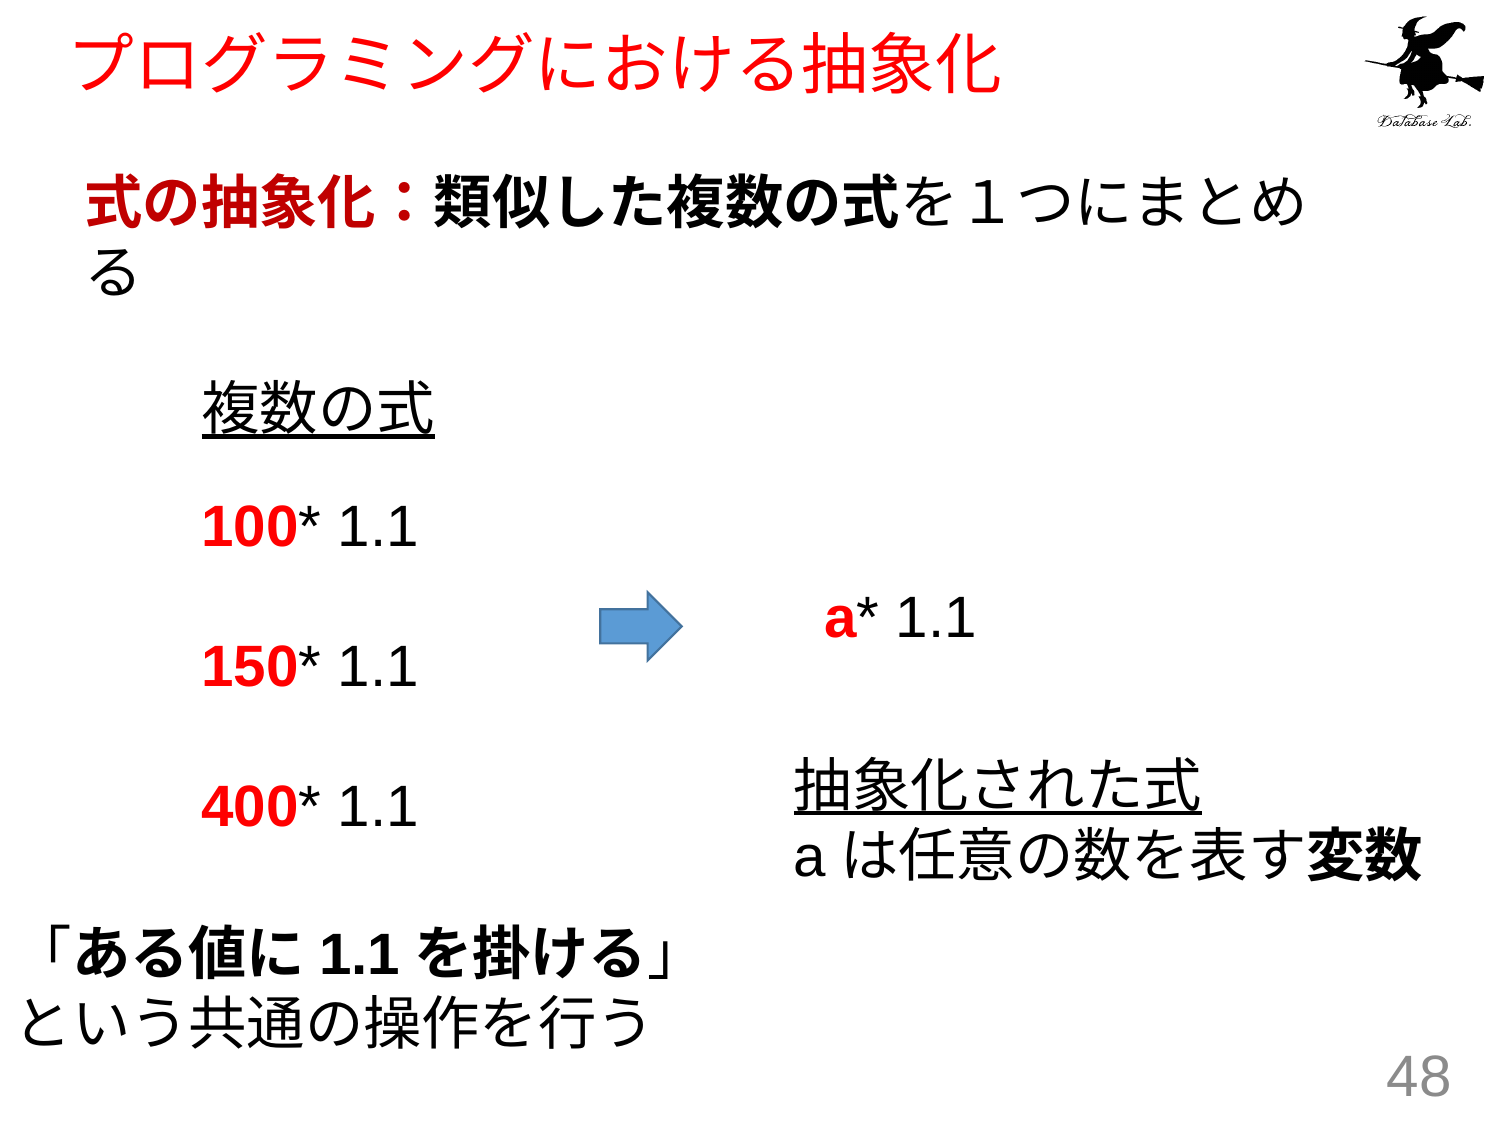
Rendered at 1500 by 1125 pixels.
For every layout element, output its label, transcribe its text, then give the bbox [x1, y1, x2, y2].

text_box 100* 1.1 150* 1.1 400* 1.1 [186, 563, 454, 920]
slide_number 48 [1129, 1042, 1467, 1103]
picture [1362, 14, 1486, 130]
title プログラミングにおける抽象化 [52, 28, 1441, 106]
text_box 複数の式 [186, 364, 563, 563]
text_box 「ある値に1.1を掛ける」 という共通の操作を行う [0, 908, 750, 1108]
text_box 式の抽象化：類似した複数の式を１つにまとめる [69, 158, 1361, 386]
text_box [599, 589, 684, 663]
text_box a* 1.1 [809, 571, 1011, 658]
text_box 抽象化された式 aは任意の数を表す変数 [779, 740, 1467, 968]
